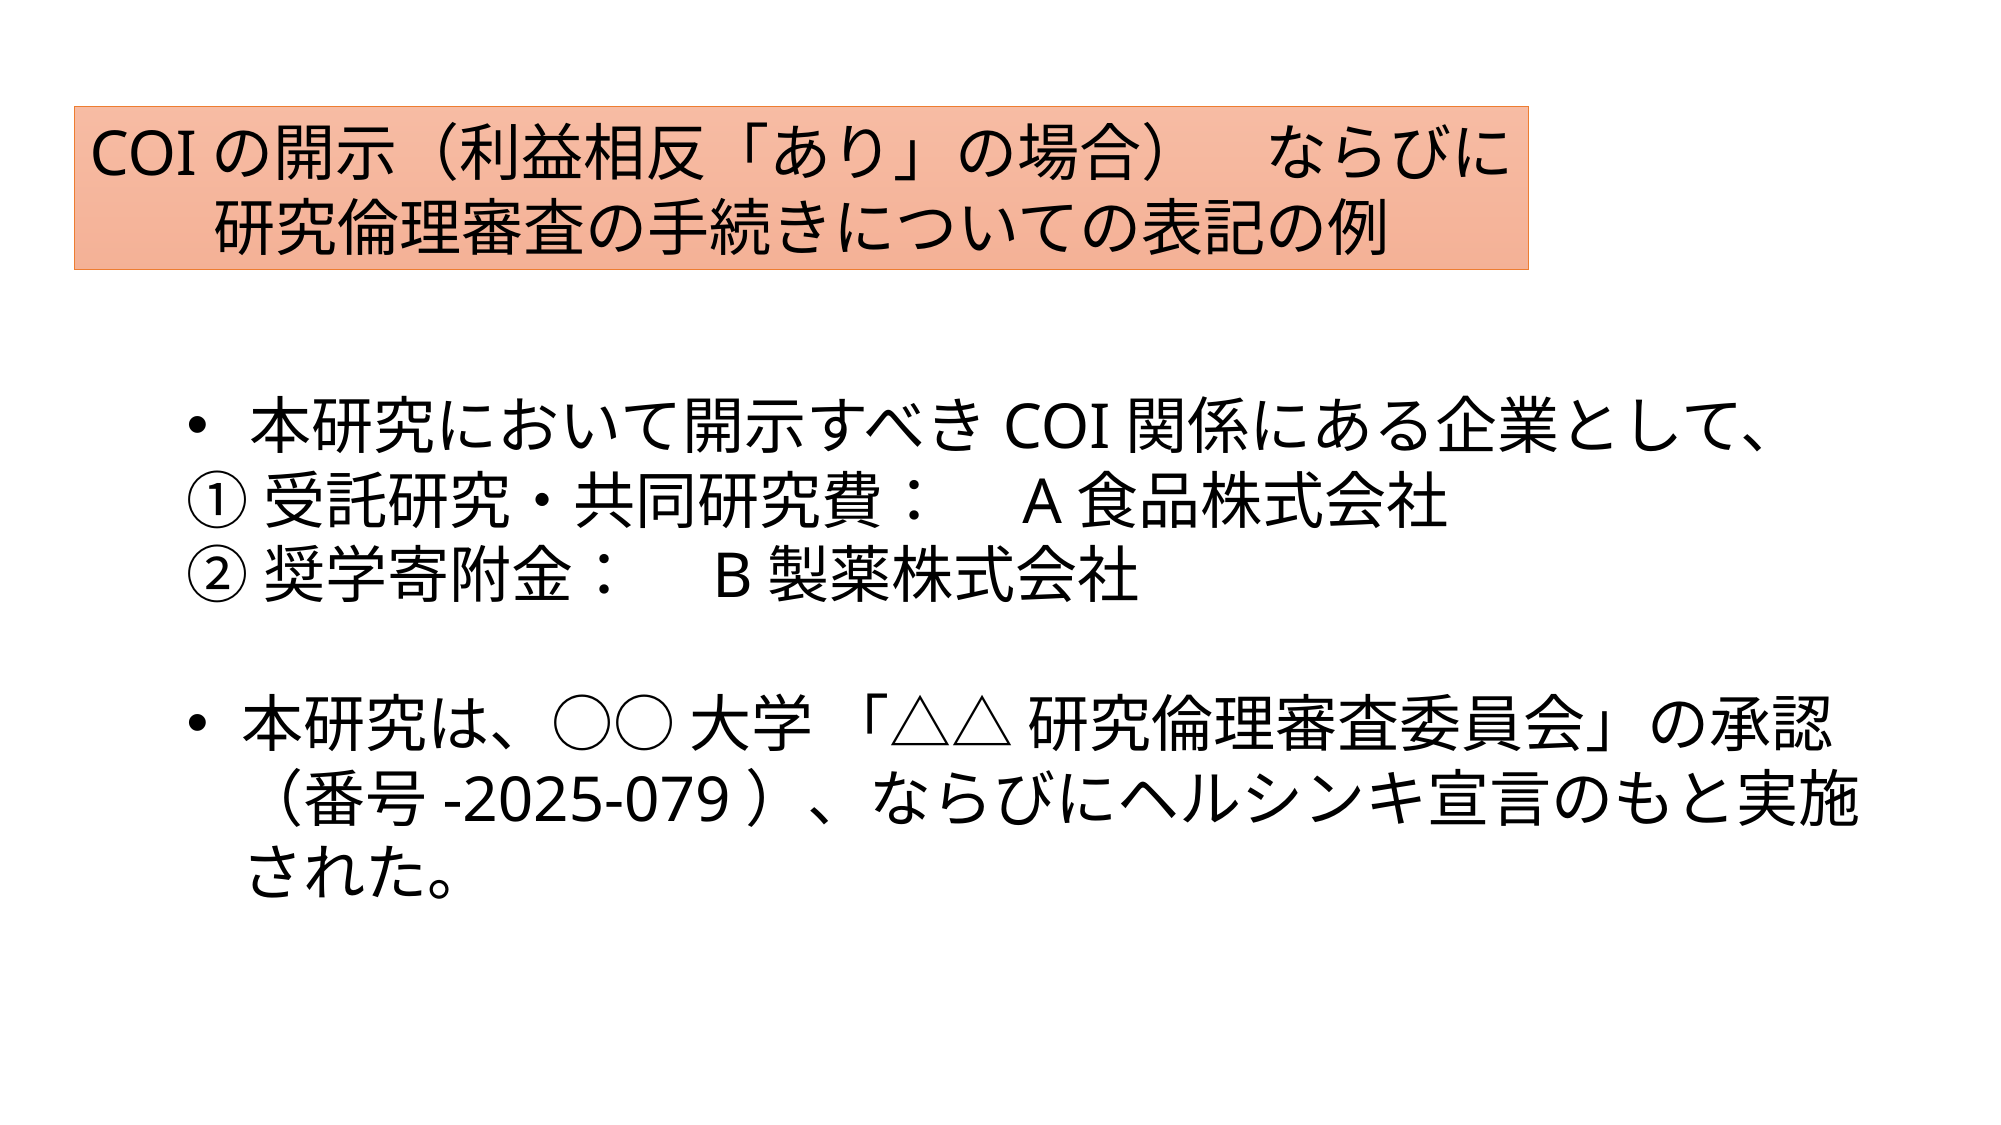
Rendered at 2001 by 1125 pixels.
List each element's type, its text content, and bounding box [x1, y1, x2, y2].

text_box 本研究において開示すべきCOI関係にある企業として、 ①受託研究・共同研究費： A食品株式会社 ②奨学寄附金： B製薬株式会社 本研究は、○○ 大学 「△△ 研究倫理審査委員会」の承認（番号-2025-079）、ならびにヘルシンキ宣言のもと実施された。 [171, 379, 1888, 916]
text_box COIの開示（利益相反「あり」の場合） ならびに 研究倫理審査の手続きについての表記の例 [74, 106, 1529, 270]
